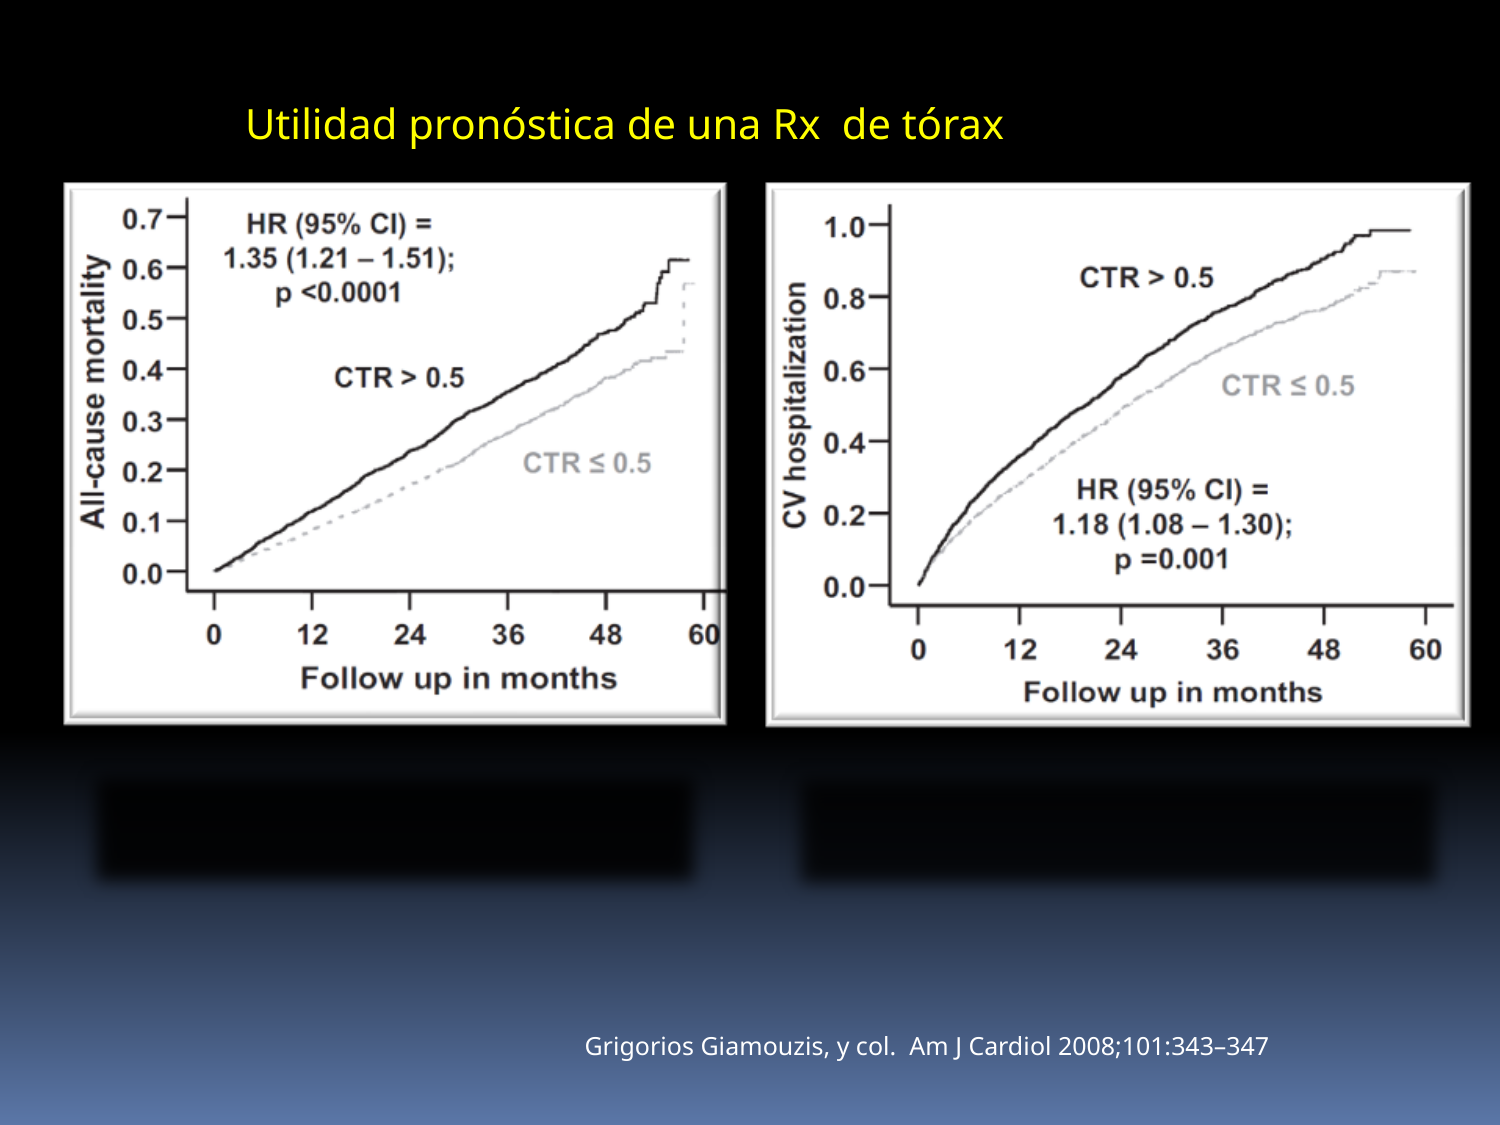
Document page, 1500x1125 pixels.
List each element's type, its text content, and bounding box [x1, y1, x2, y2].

picture [61, 181, 729, 909]
text_box Utilidad pronóstica de una Rx de tórax [230, 90, 1176, 155]
text_box Grigorios Giamouzis, y col. Am J Cardiol 2008;101:343–347 [569, 1023, 1286, 1068]
picture [763, 181, 1474, 911]
